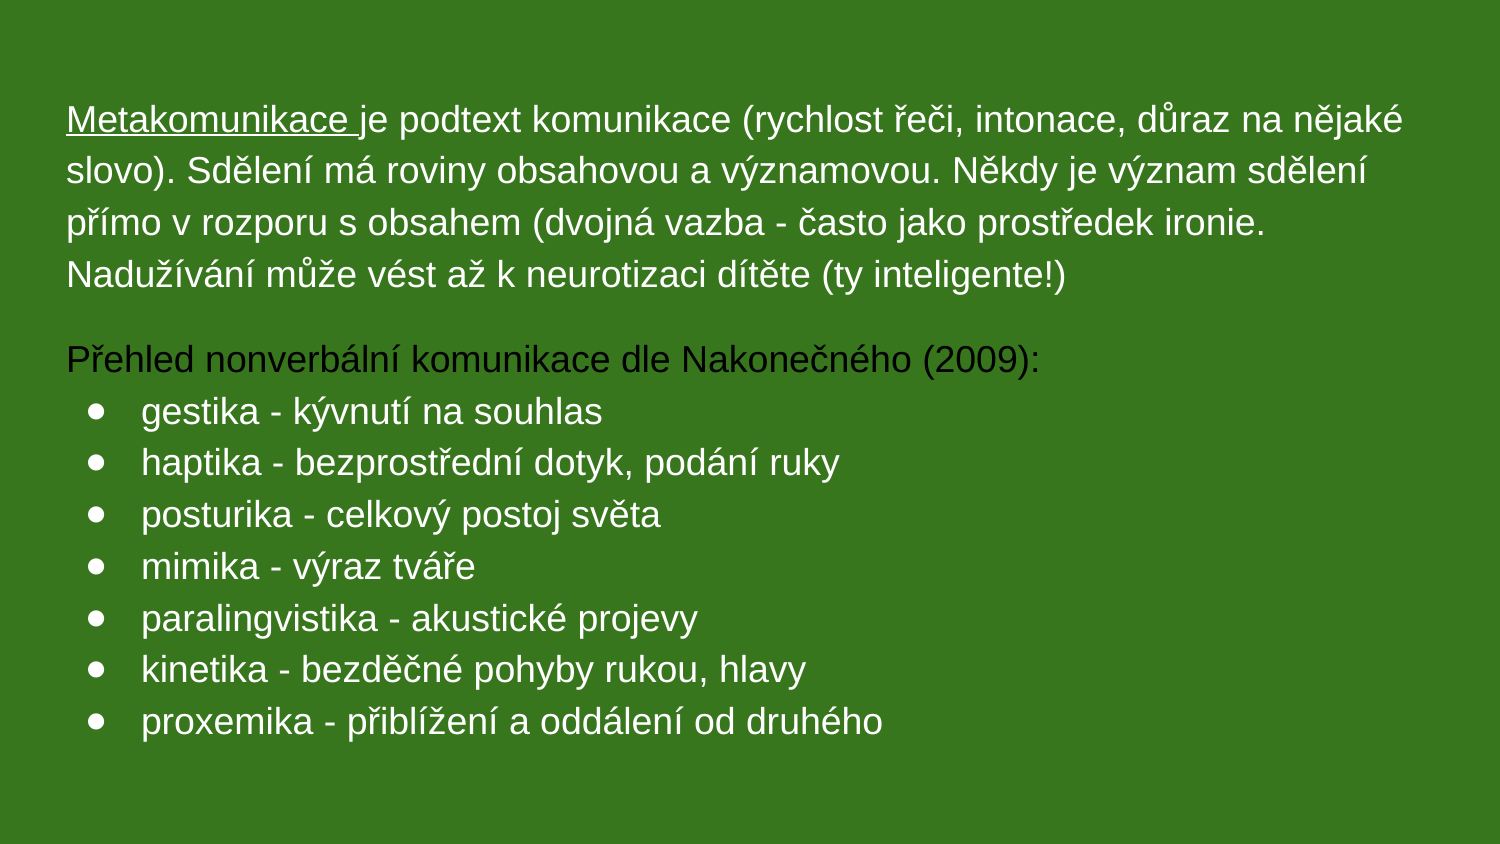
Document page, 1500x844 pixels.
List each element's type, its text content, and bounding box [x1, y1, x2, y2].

list Metakomunikace je podtext komunikace (rychlost řeči, intonace, důraz na nějaké slovo). Sdělení má roviny obsahovou a významovou. Někdy je význam sdělení přímo v rozporu s obsahem (dvojná vazba - často jako prostředek ironie. Nadužívání může vést až k neurotizaci dítěte (ty inteligente!) Přehled nonverbální komunikace dle Nakonečného (2009): gestika - kývnutí na souhlas haptika - bezprostřední dotyk, podání ruky posturika - celkový postoj světa mimika - výraz tváře paralingvistika - akustické projevy kinetika - bezděčné pohyby rukou, hlavy proxemika - přiblížení a oddálení od druhého [51, 72, 1449, 750]
